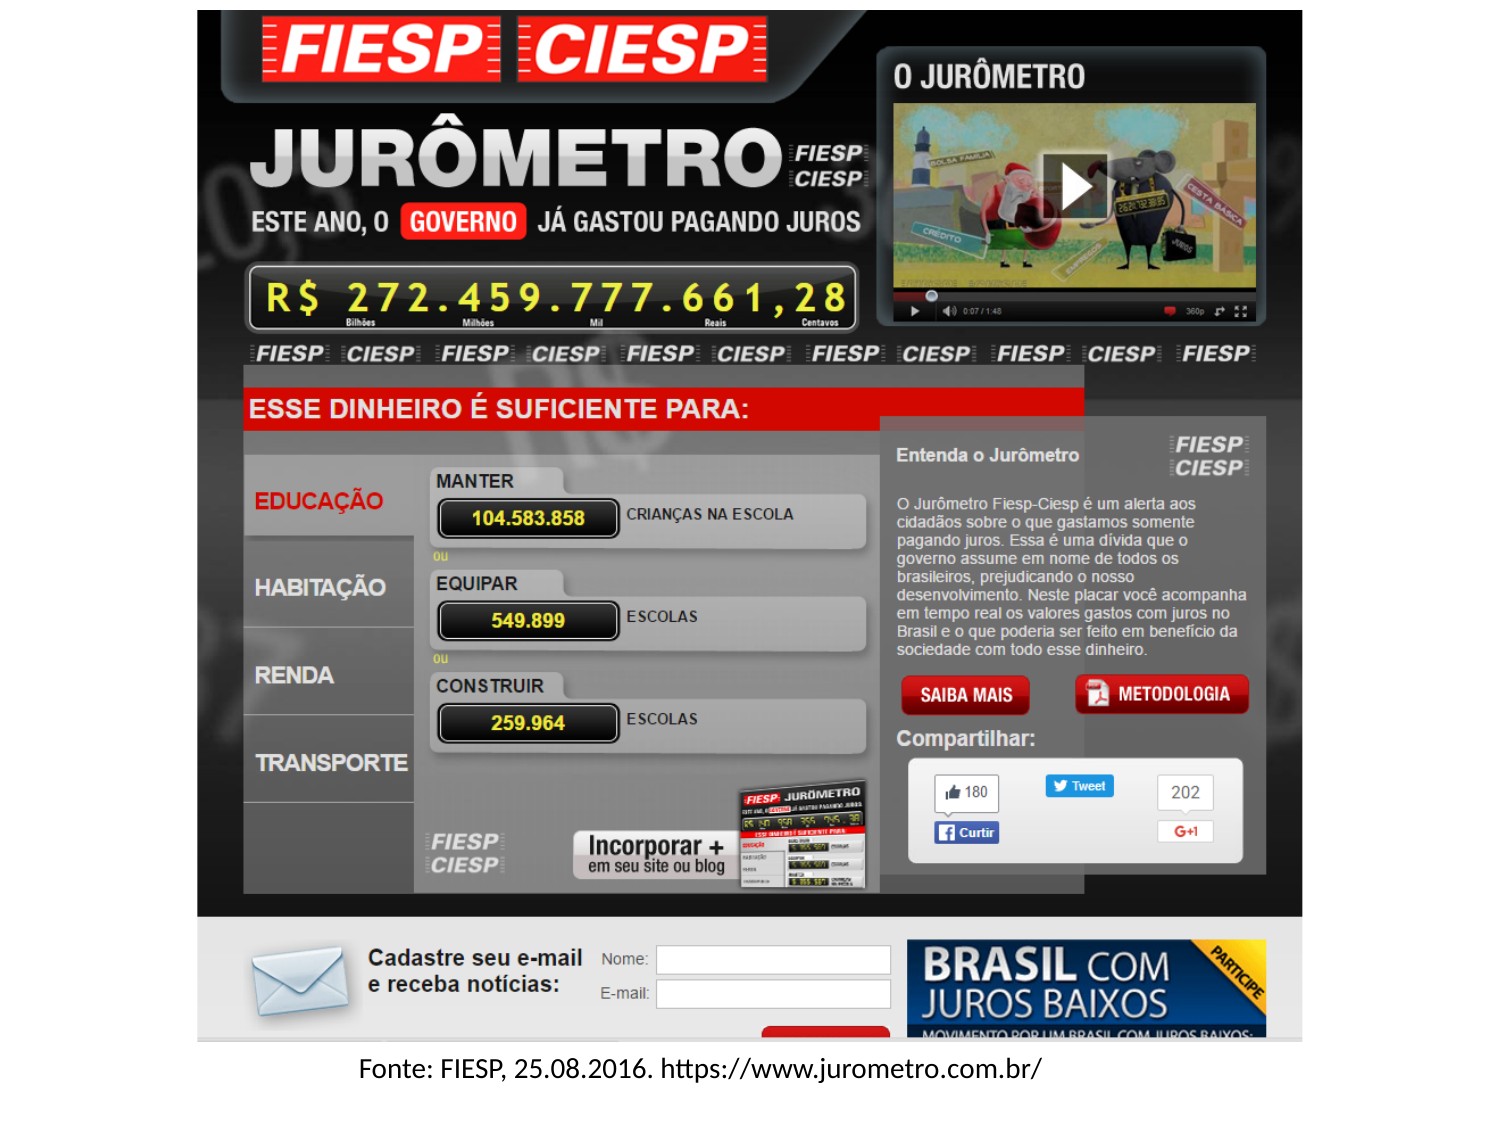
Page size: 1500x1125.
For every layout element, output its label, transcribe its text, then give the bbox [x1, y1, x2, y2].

text_box Fonte: FIESP, 25.08.2016. https://www.jurometro.com.br/ [344, 1042, 1243, 1092]
picture [197, 10, 1303, 1042]
